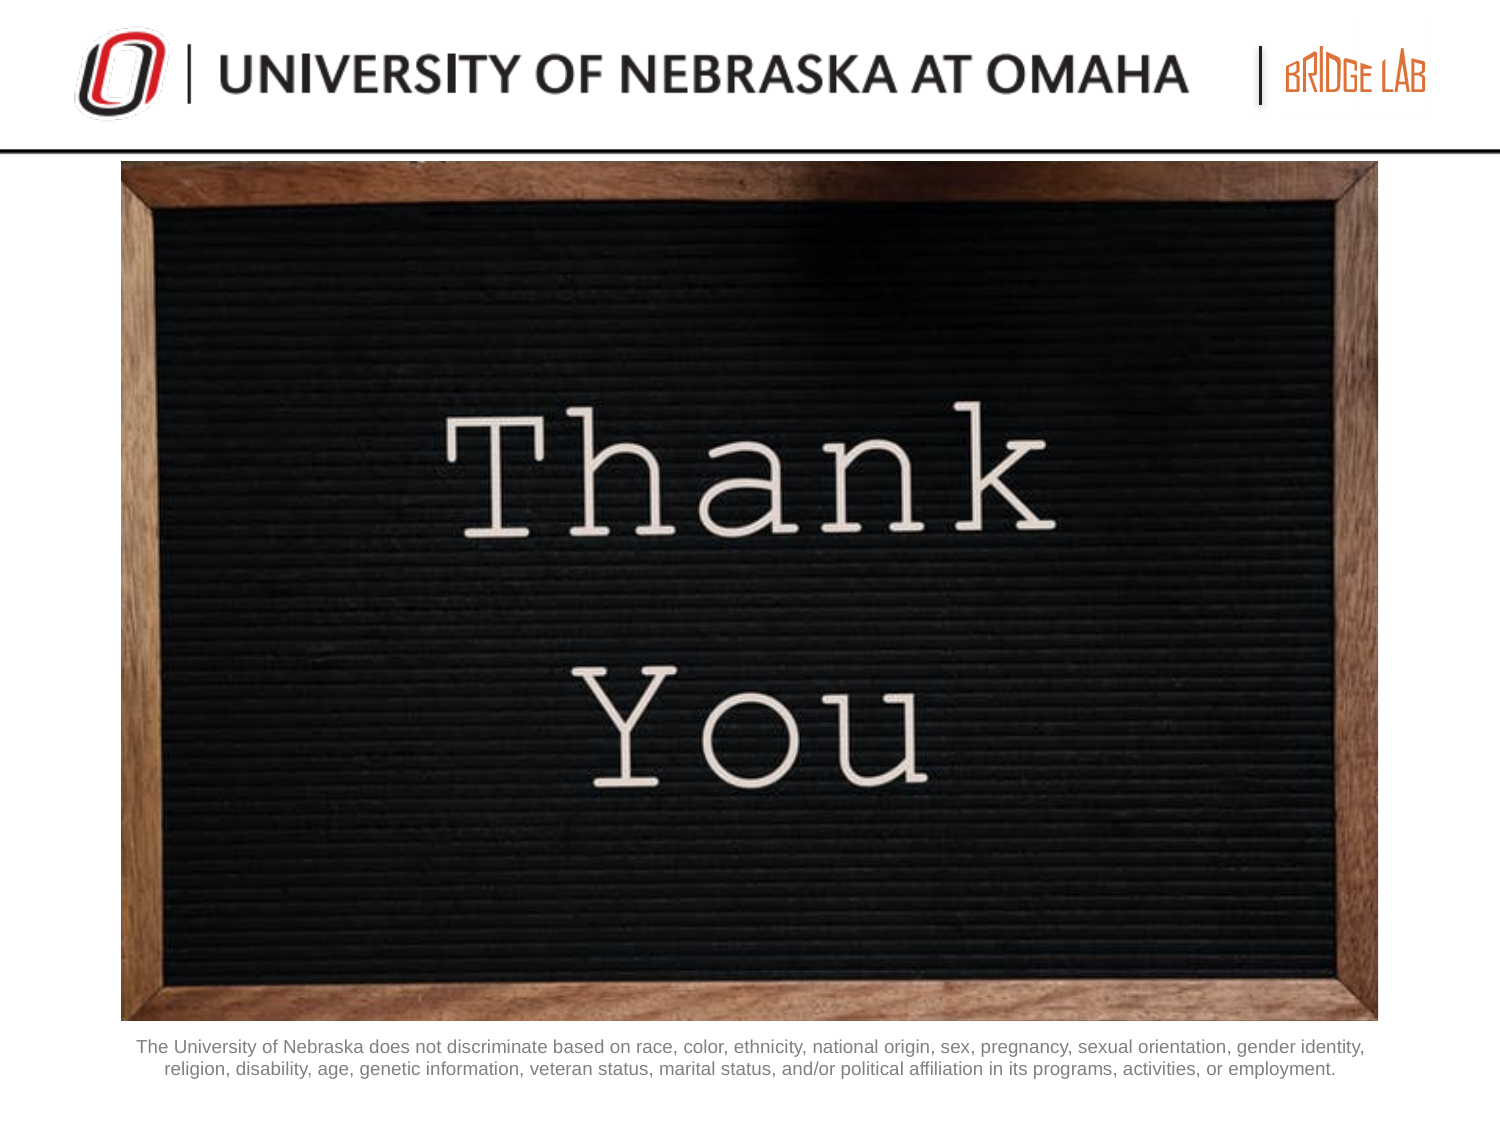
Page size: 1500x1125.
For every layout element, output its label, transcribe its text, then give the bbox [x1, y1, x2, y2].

text_box The University of Nebraska does not discriminate based on race, color, ethnicity, national origin, sex, pregnancy, sexual orientation, gender identity, religion, disability, age, genetic information, veteran status, marital status, and/or political affiliation in its programs, activities, or employment. [120, 1027, 1379, 1087]
picture [1281, 16, 1430, 117]
picture [120, 161, 1379, 1021]
